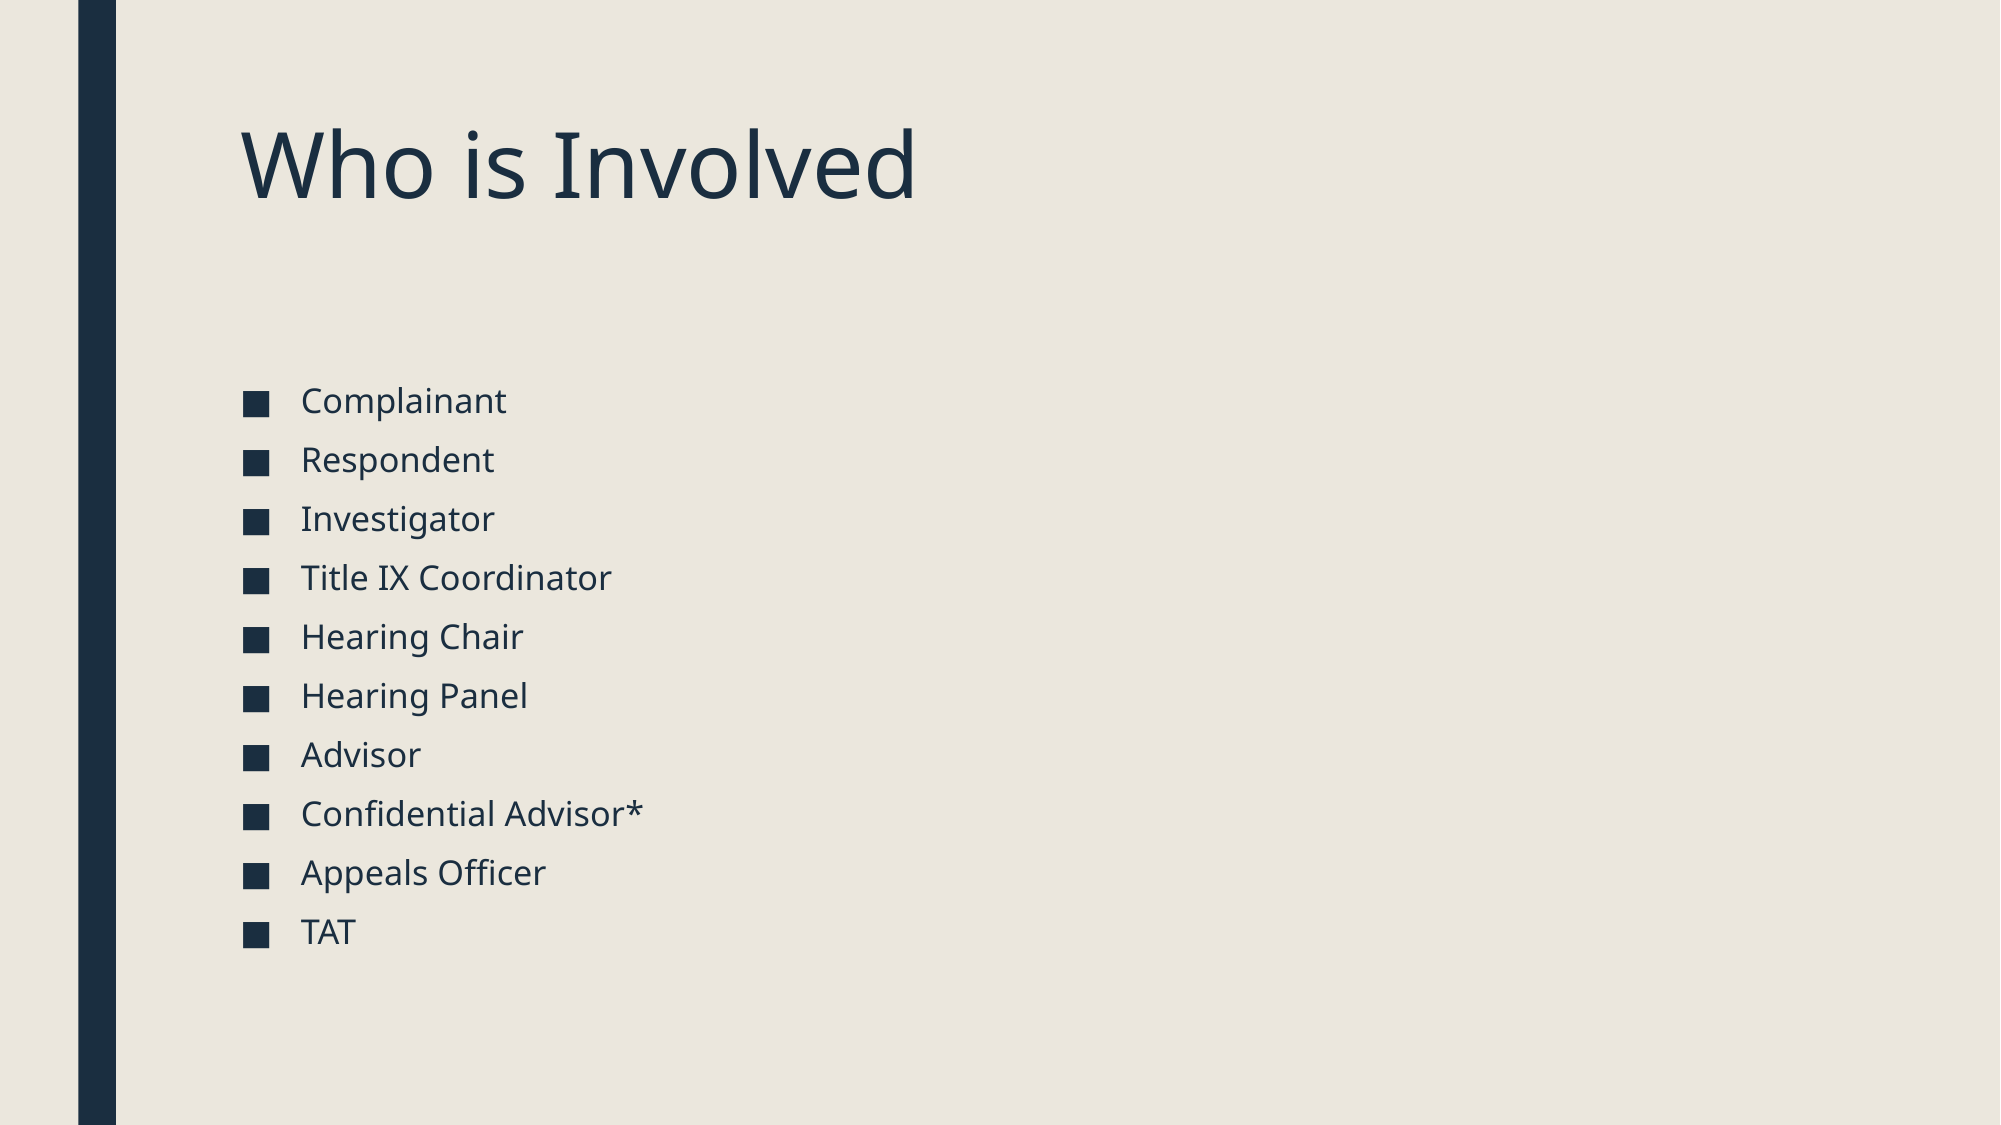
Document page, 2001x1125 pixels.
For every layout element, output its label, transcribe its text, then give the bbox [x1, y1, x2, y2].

title Who is Involved [225, 112, 1800, 357]
list Complainant Respondent Investigator Title IX Coordinator Hearing Chair Hearing Panel Advisor Confidential Advisor* Appeals Officer TAT [225, 375, 1800, 963]
